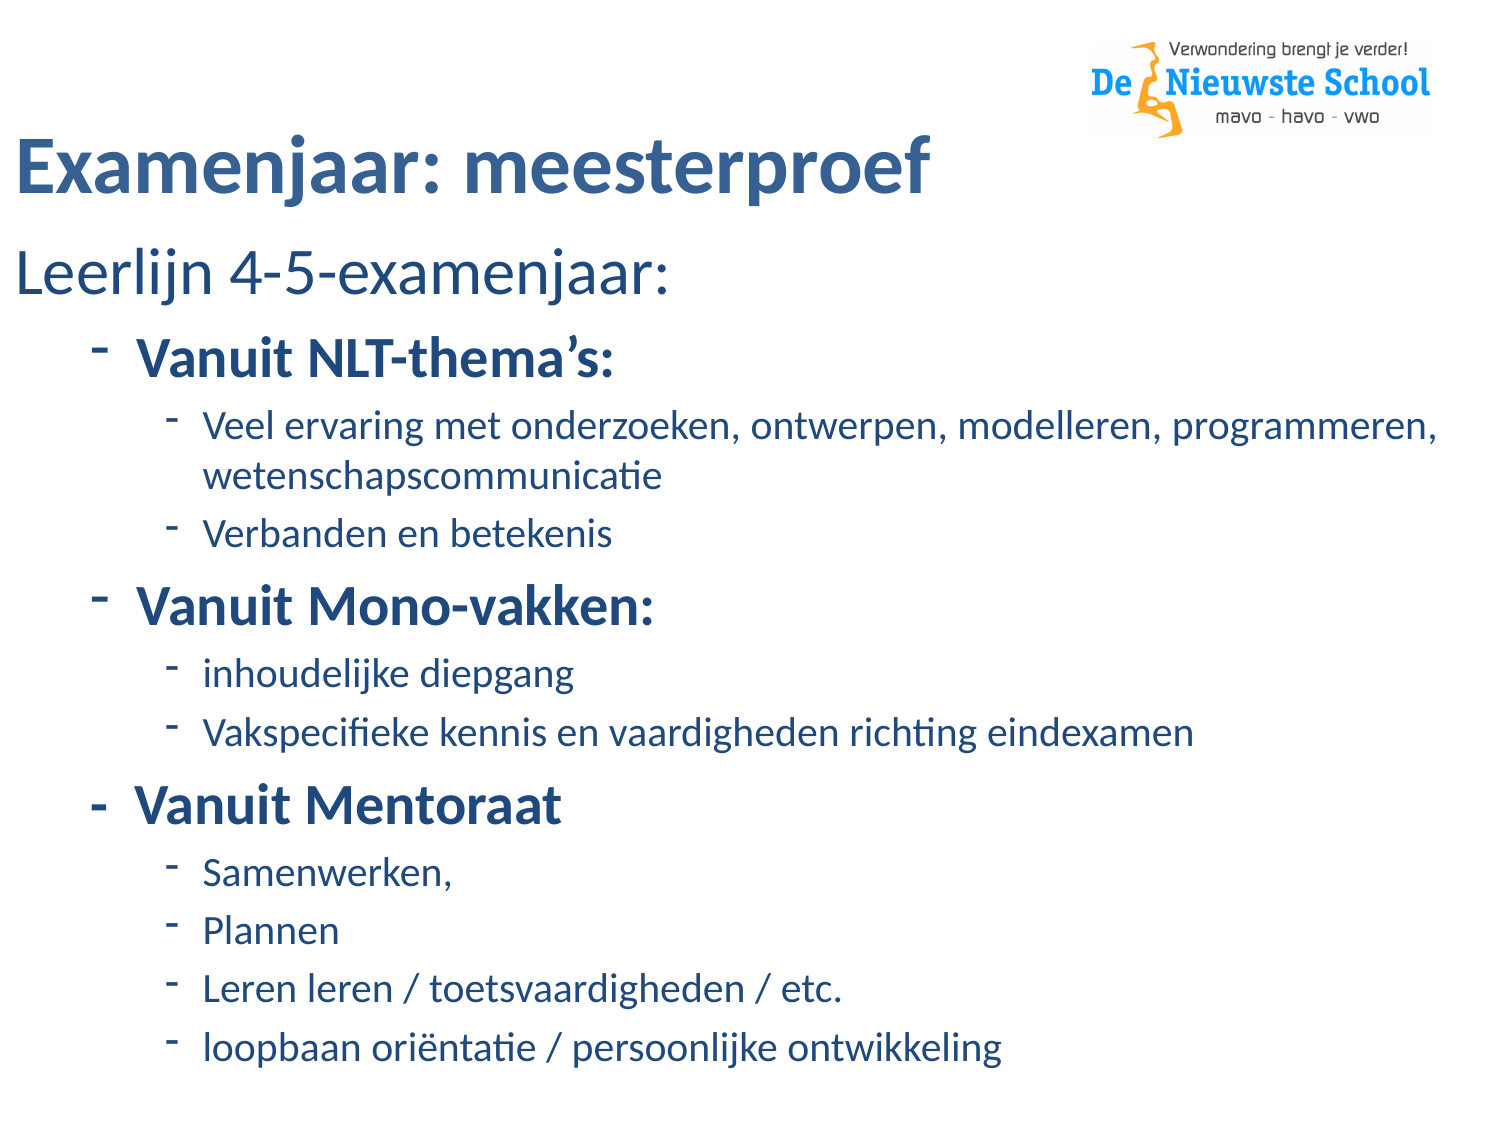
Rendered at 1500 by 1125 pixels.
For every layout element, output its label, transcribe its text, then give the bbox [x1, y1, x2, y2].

picture [1092, 42, 1430, 138]
title Examenjaar: meesterproef [0, 66, 1350, 219]
list Leerlijn 4-5-examenjaar: Vanuit NLT-thema’s: Veel ervaring met onderzoeken, ontwerpen, modelleren, programmeren, wetenschapscommunicatie Verbanden en betekenis Vanuit Mono-vakken: inhoudelijke diepgang Vakspecifieke kennis en vaardigheden richting eindexamen - Vanuit Mentoraat Samenwerken, Plannen Leren leren / toetsvaardigheden / etc. loopbaan oriëntatie / persoonlijke ontwikkeling [0, 219, 1500, 1125]
